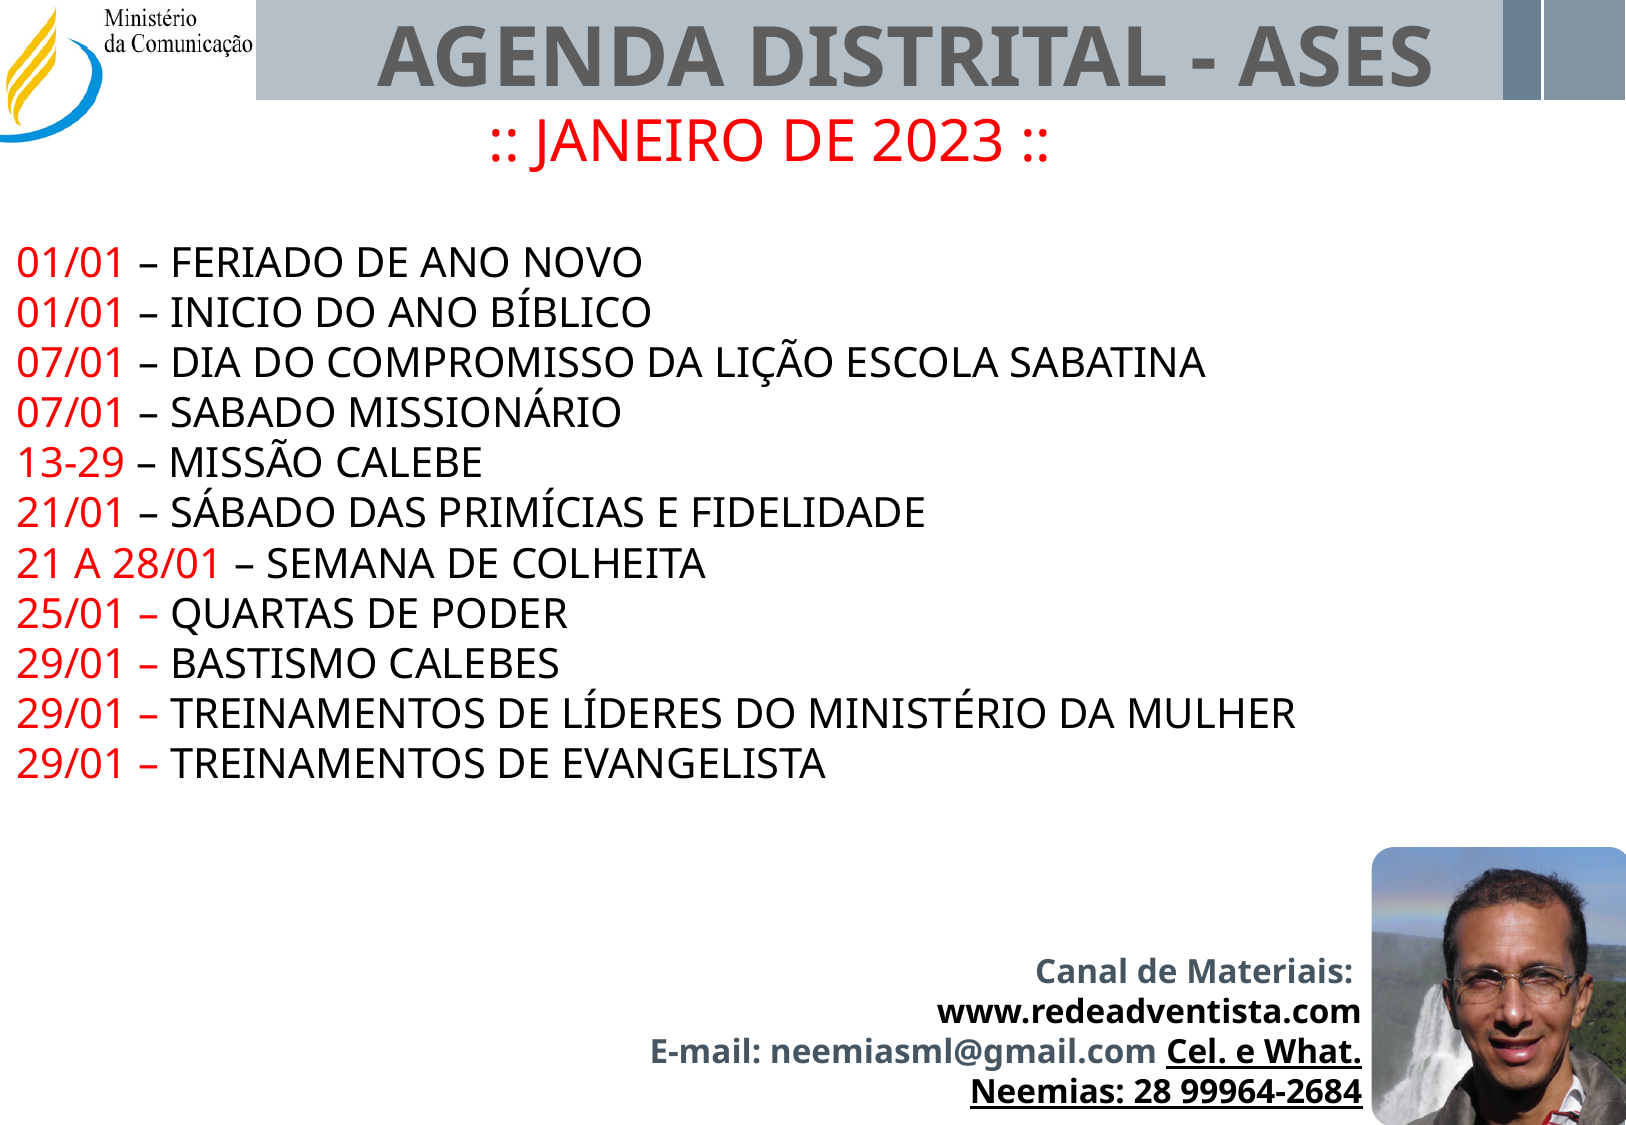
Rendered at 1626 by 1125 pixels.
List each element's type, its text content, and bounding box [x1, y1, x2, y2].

picture [1371, 847, 1626, 1125]
text_box :: JANEIRO DE 2023 :: [103, 103, 1437, 178]
text_box [0, 919, 1371, 1125]
text_box Canal de Materiais: www.redeadventista.com E-mail: neemiasml@gmail.com Cel. e What. Neemias: 28 99964-2684 [599, 943, 1371, 1118]
text_box 01/01 – FERIADO DE ANO NOVO 01/01 – INICIO DO ANO BÍBLICO 07/01 – DIA DO COMPROMISSO DA LIÇÃO ESCOLA SABATINA 07/01 – SABADO MISSIONÁRIO 13-29 – MISSÃO CALEBE 21/01 – SÁBADO DAS PRIMÍCIAS E FIDELIDADE 21 A 28/01 – SEMANA DE COLHEITA 25/01 – QUARTAS DE PODER 29/01 – BASTISMO CALEBES 29/01 – TREINAMENTOS DE LÍDERES DO MINISTÉRIO DA MULHER 29/01 – TREINAMENTOS DE EVANGELISTA [1, 178, 1622, 794]
text_box AGENDA DISTRITAL - ASES [362, 0, 1450, 111]
picture [0, 0, 256, 147]
